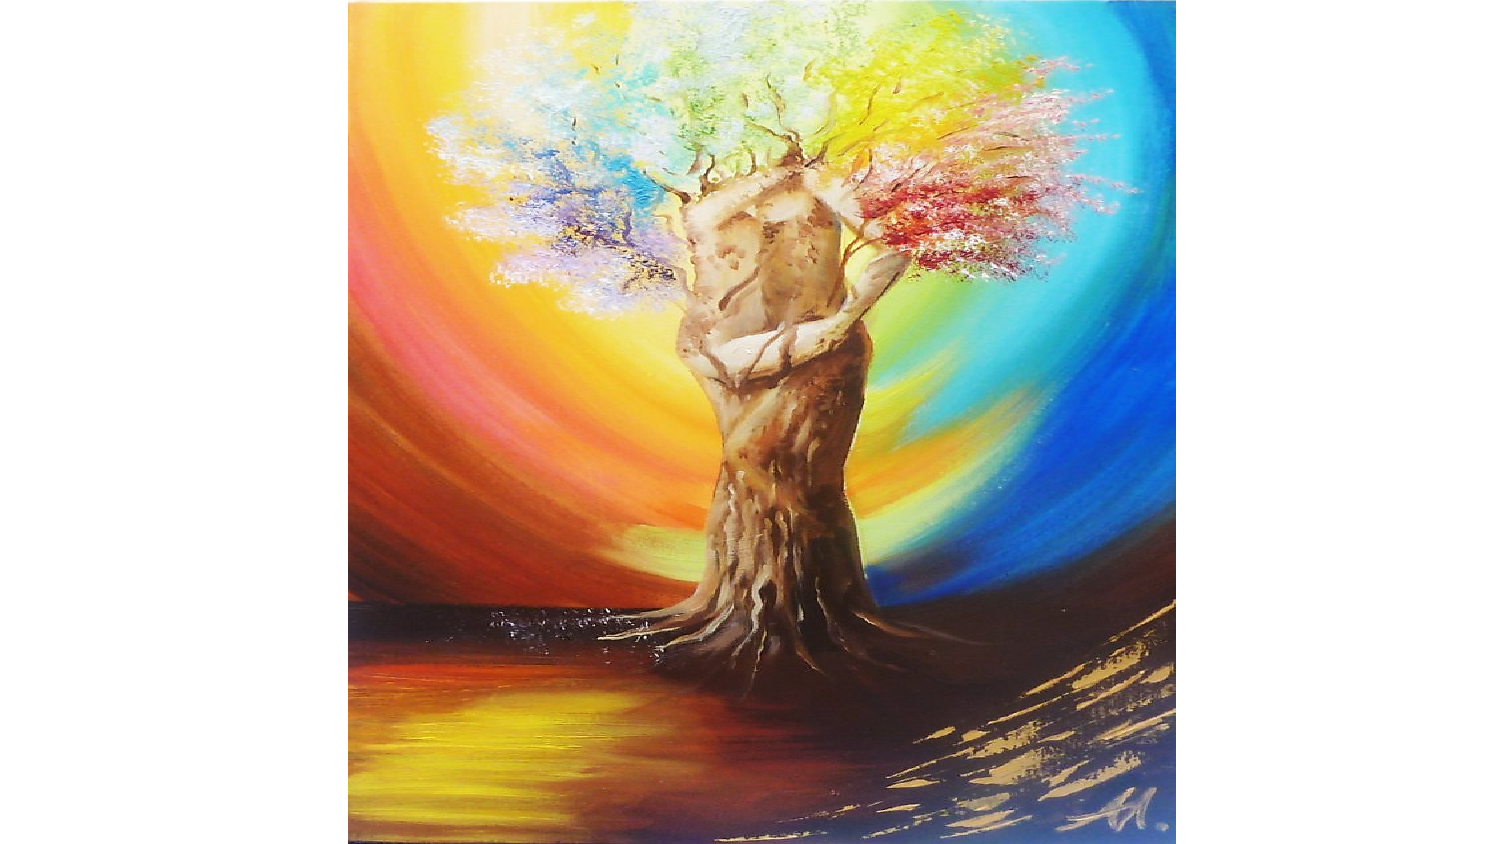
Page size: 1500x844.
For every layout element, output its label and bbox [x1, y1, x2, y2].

picture [348, 0, 1176, 844]
